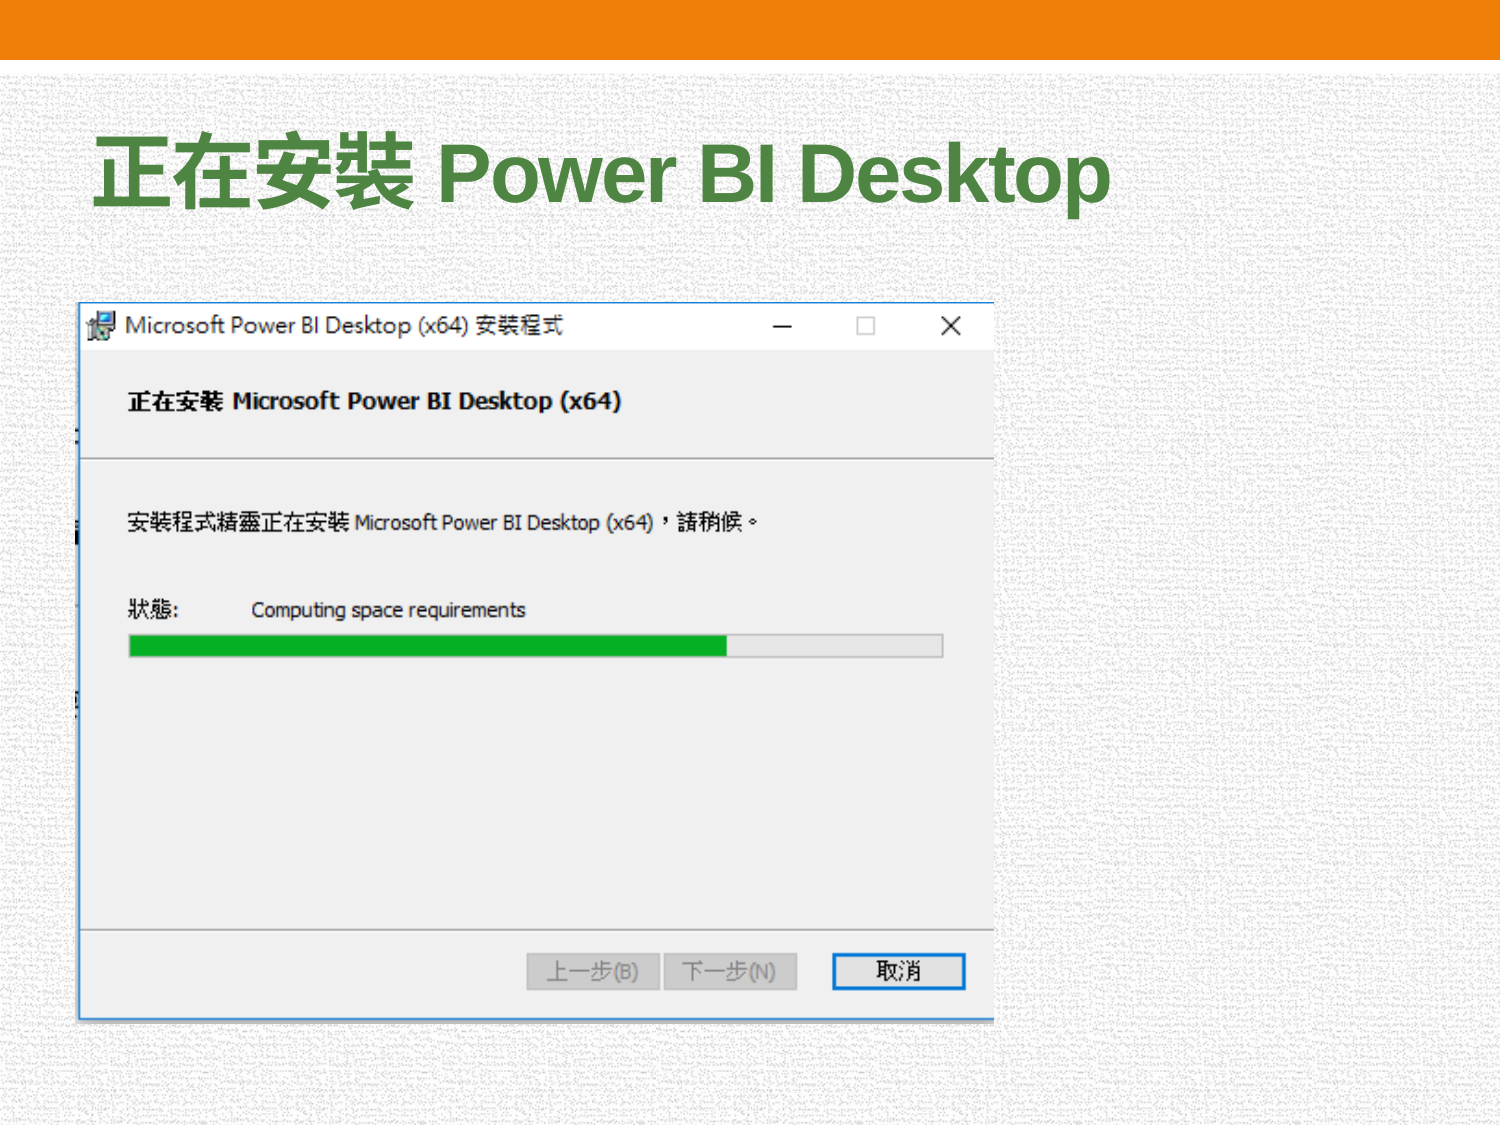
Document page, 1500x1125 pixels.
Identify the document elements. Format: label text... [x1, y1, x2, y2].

title 正在安裝Power BI Desktop [75, 87, 1425, 250]
picture [74, 302, 994, 1024]
